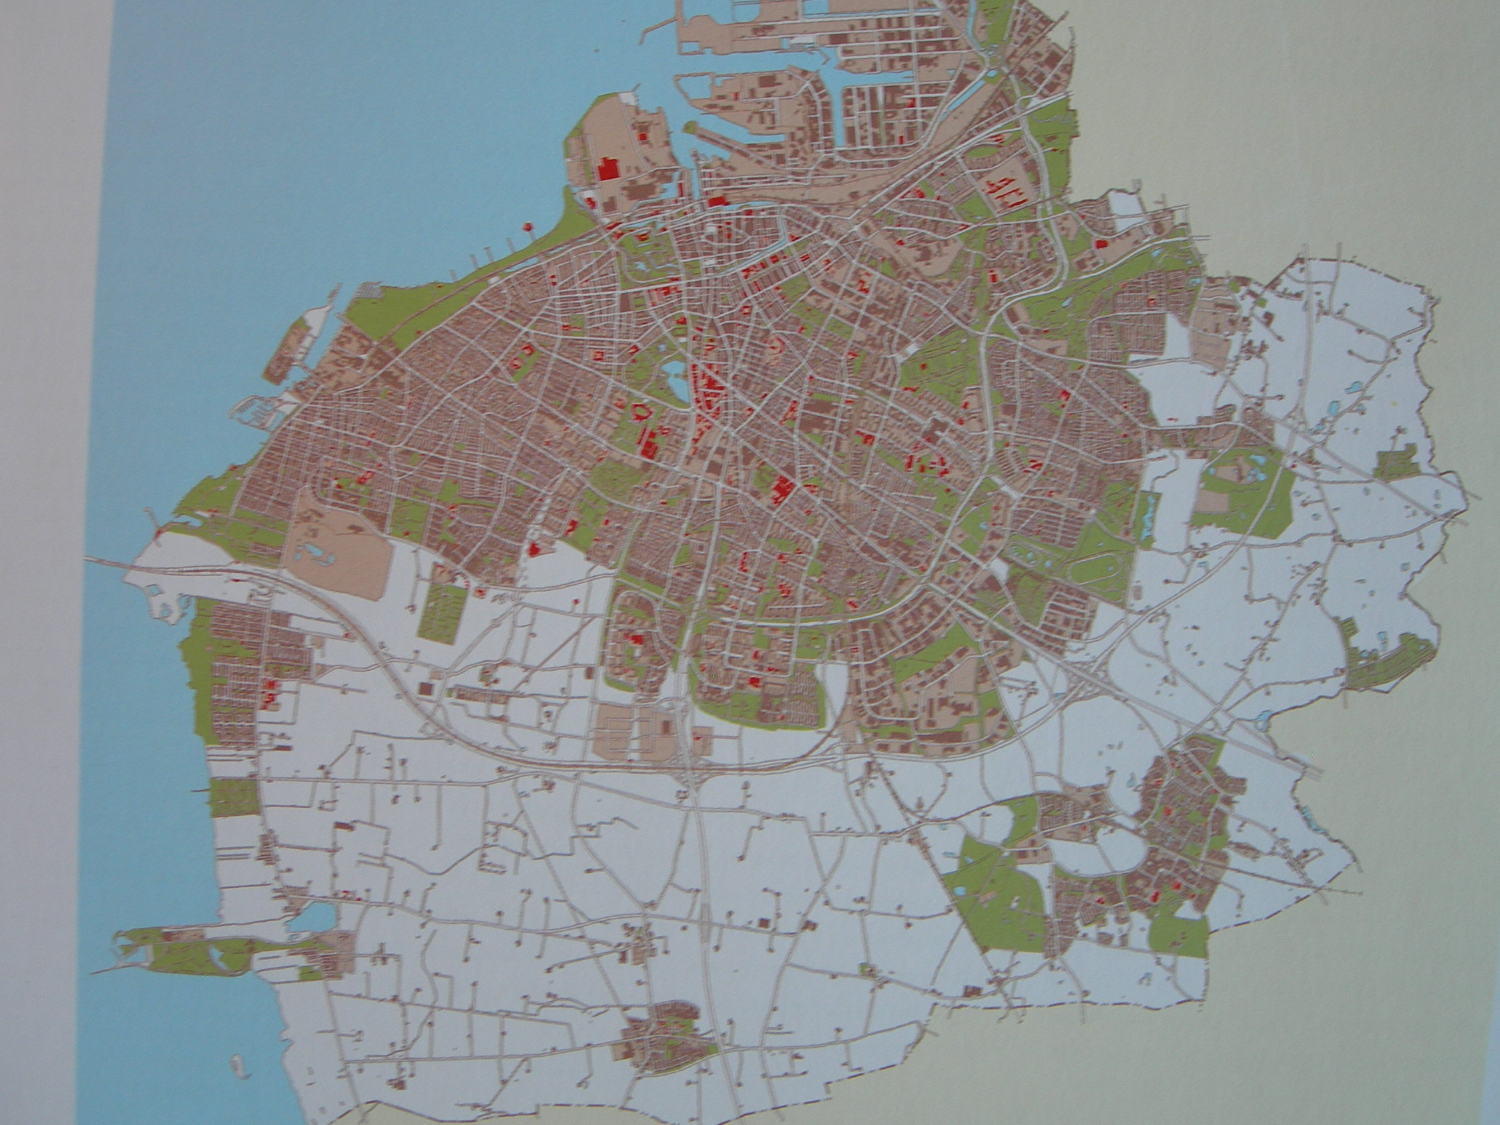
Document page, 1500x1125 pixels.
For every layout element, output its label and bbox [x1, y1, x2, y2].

list [0, 0, 1500, 1125]
